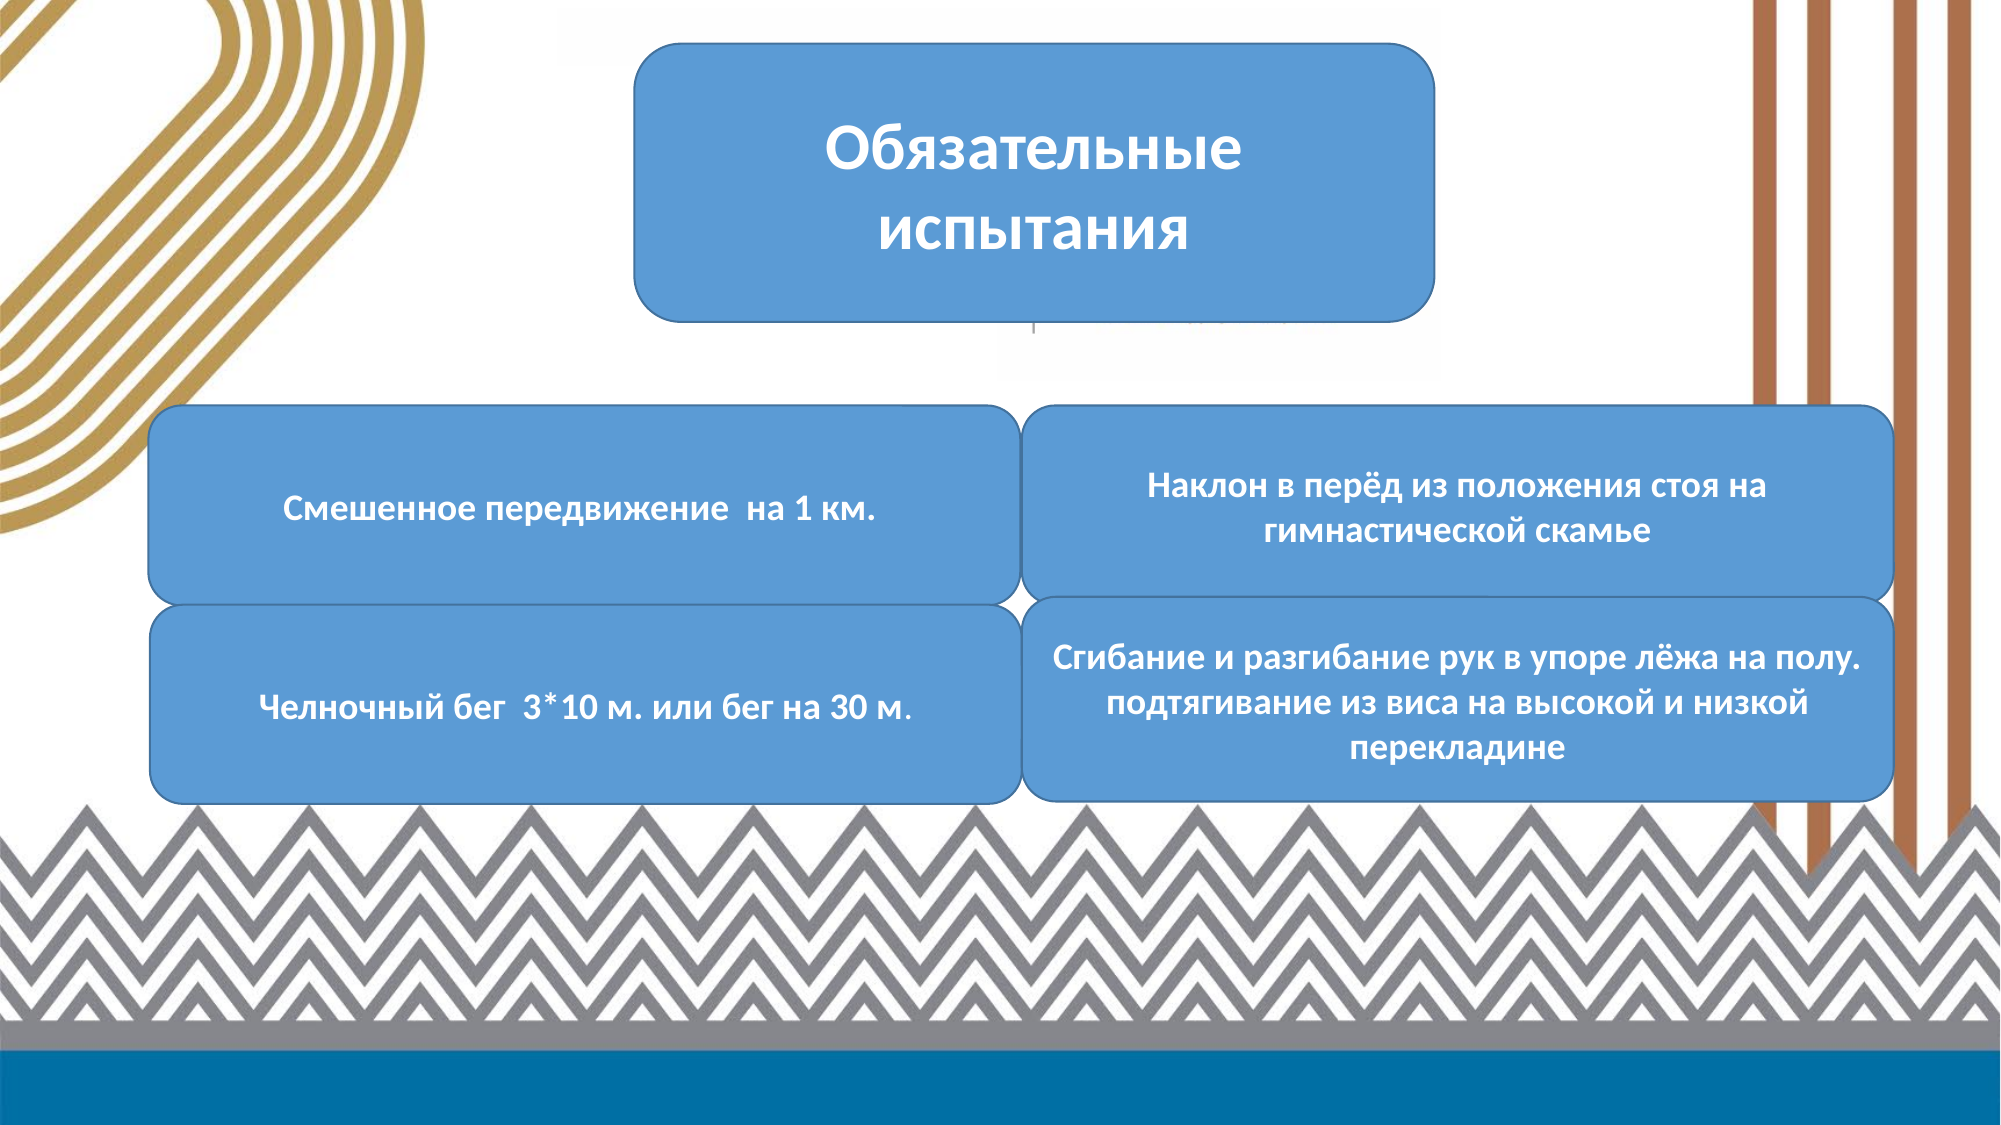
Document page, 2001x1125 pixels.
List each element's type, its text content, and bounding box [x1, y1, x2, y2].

picture [0, 0, 2001, 1052]
text_box Смешенное передвижение на 1 км. [147, 404, 1021, 605]
text_box [543, 65, 998, 401]
text_box Сгибание и разгибание рук в упоре лёжа на полу. подтягивание из виса на высокой и низкой перекладине [1020, 595, 1895, 803]
text_box Челночный бег 3*10 м. или бег на 30 м. [148, 603, 1022, 805]
text_box Наклон в перёд из положения стоя на гимнастической скамье [1020, 404, 1895, 601]
text_box Обязательные испытания [633, 42, 1436, 323]
